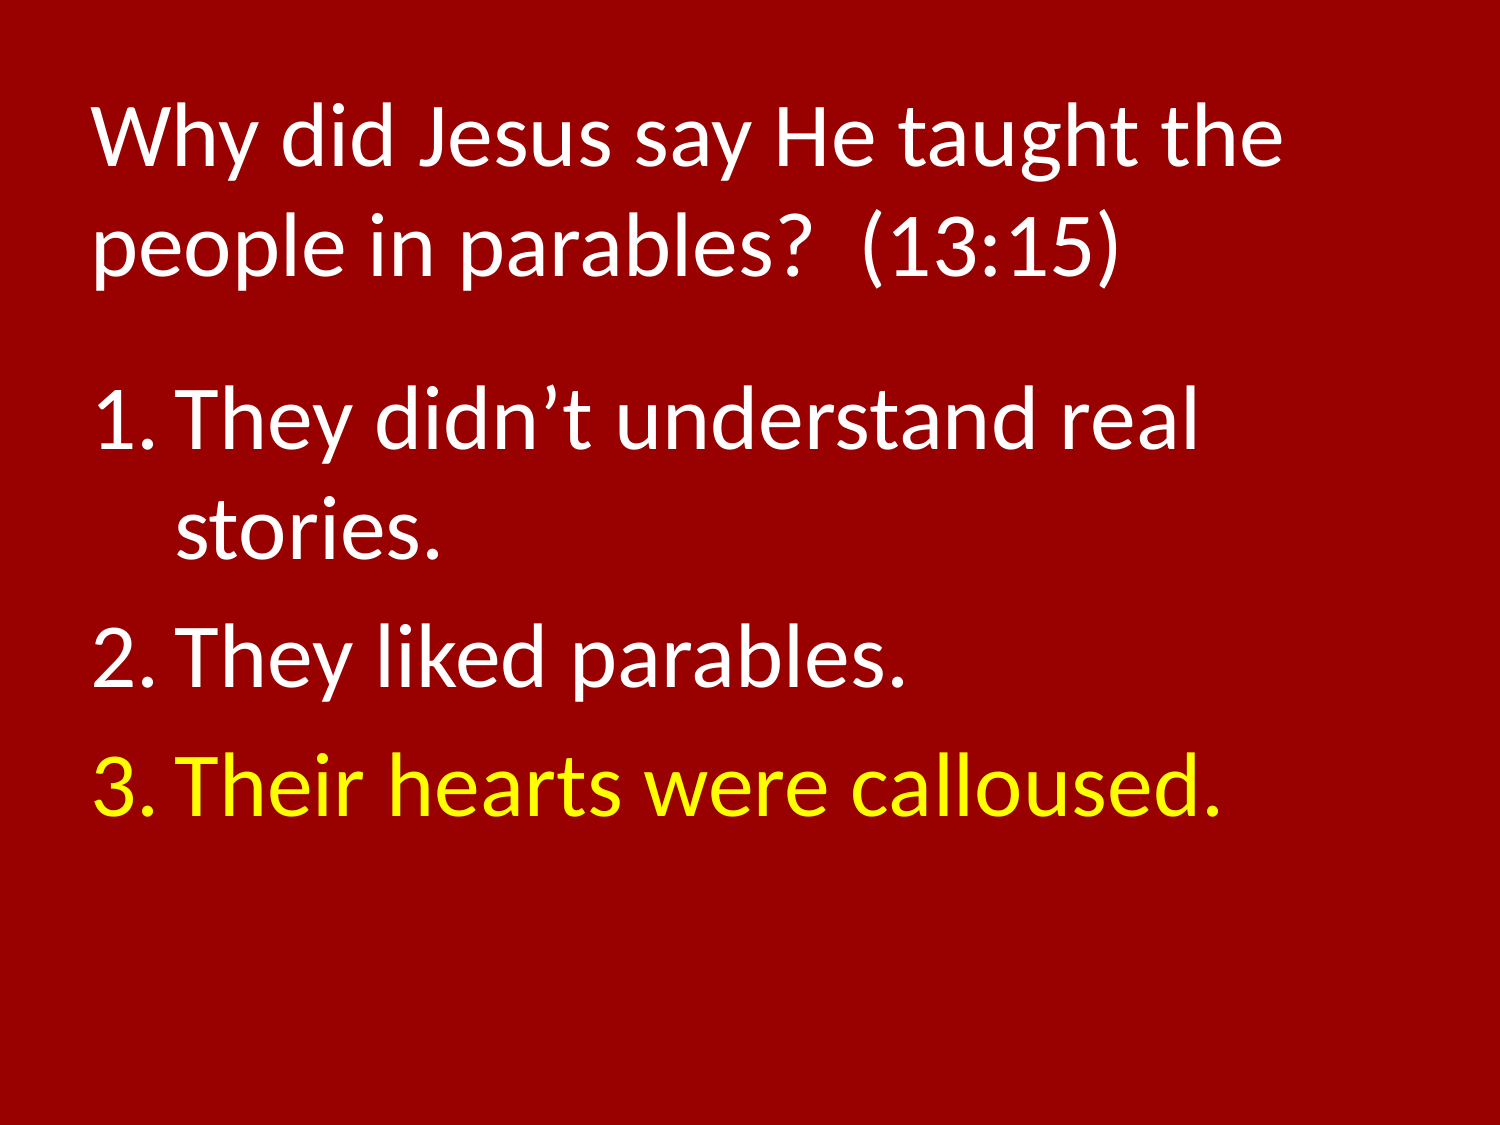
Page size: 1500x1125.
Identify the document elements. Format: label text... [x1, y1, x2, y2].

title Why did Jesus say He taught the people in parables? (13:15) [75, 45, 1425, 325]
list They didn’t understand real stories. They liked parables. Their hearts were calloused. [75, 350, 1425, 1005]
